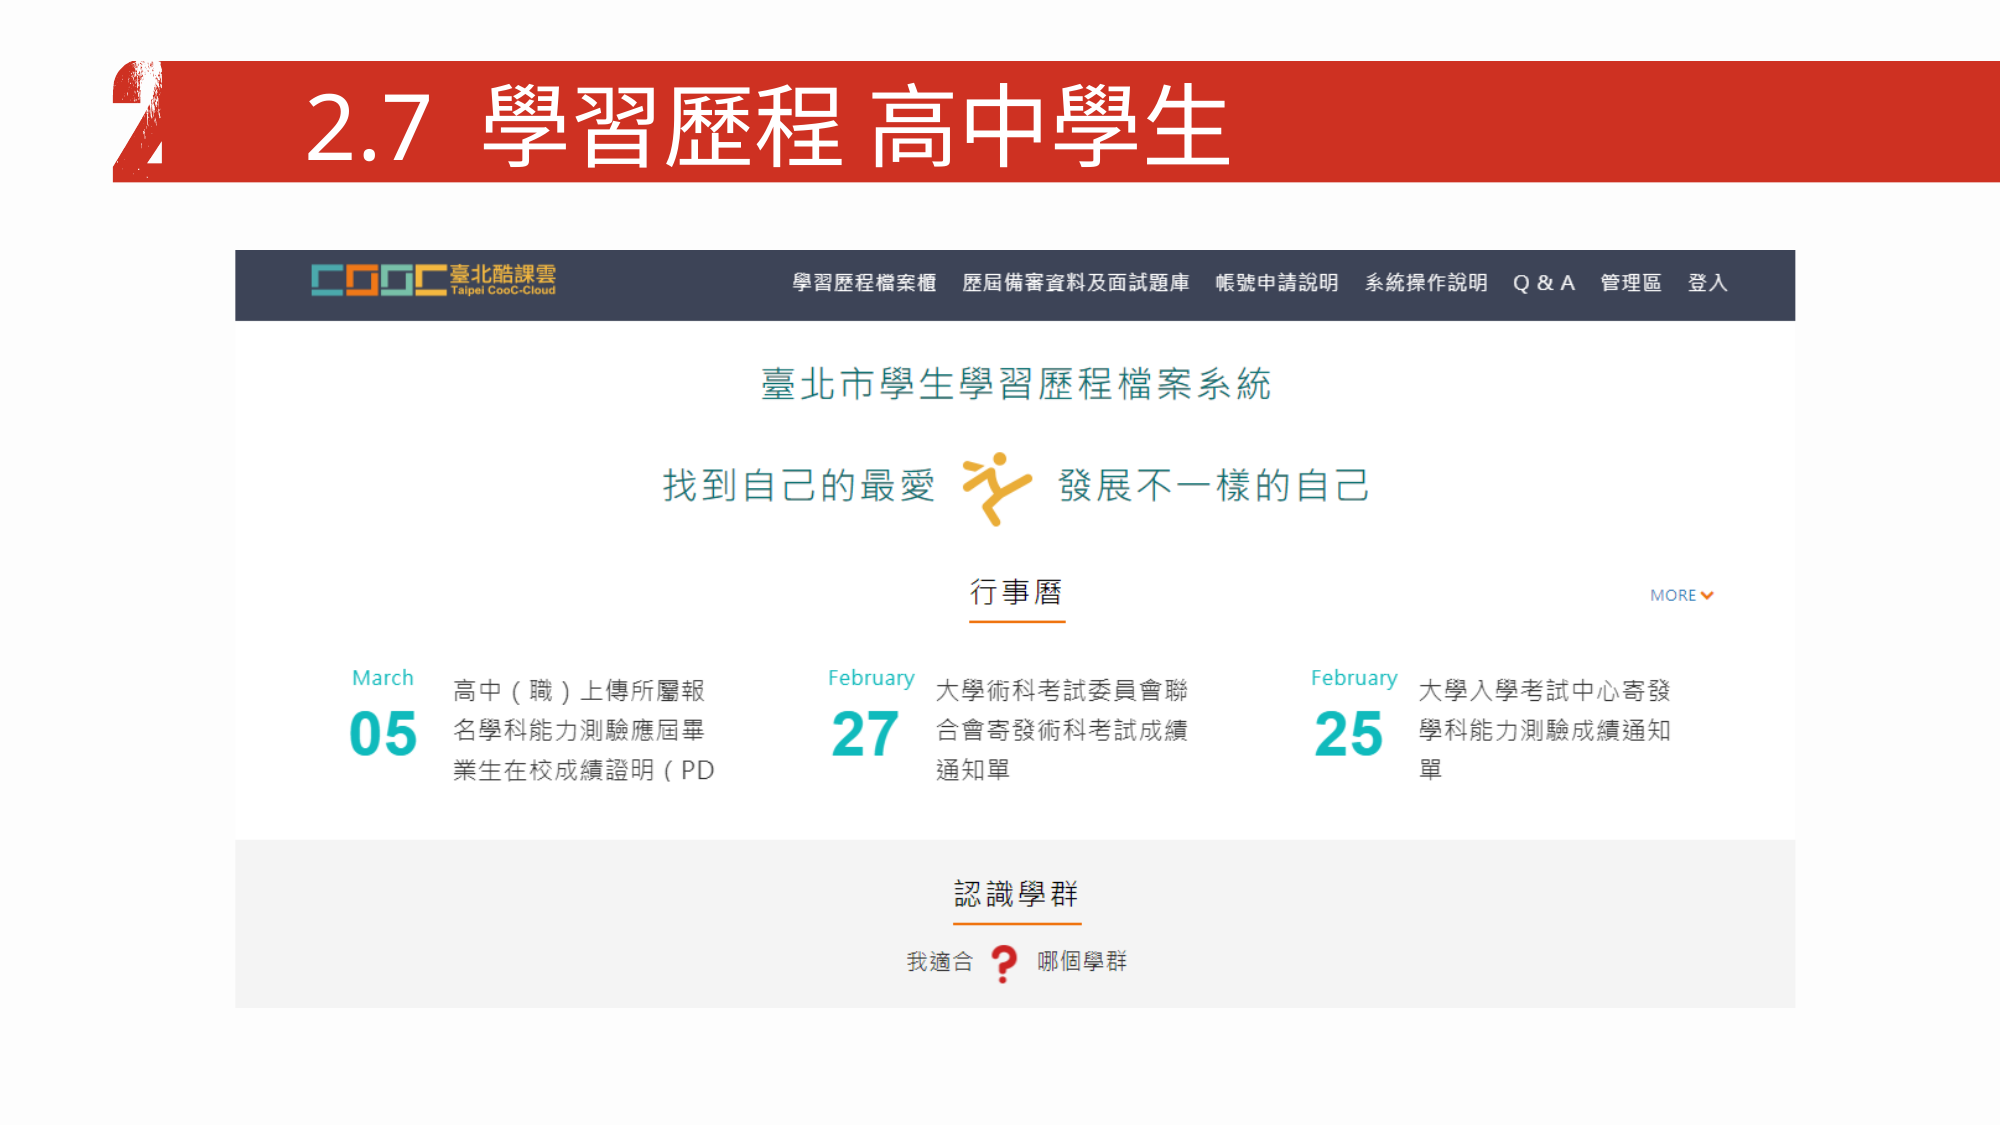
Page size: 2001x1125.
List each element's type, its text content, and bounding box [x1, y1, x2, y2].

picture [235, 250, 1796, 1008]
text_box 2.7 學習歷程 高中學生 [289, 61, 1297, 187]
text_box [111, 58, 2000, 185]
